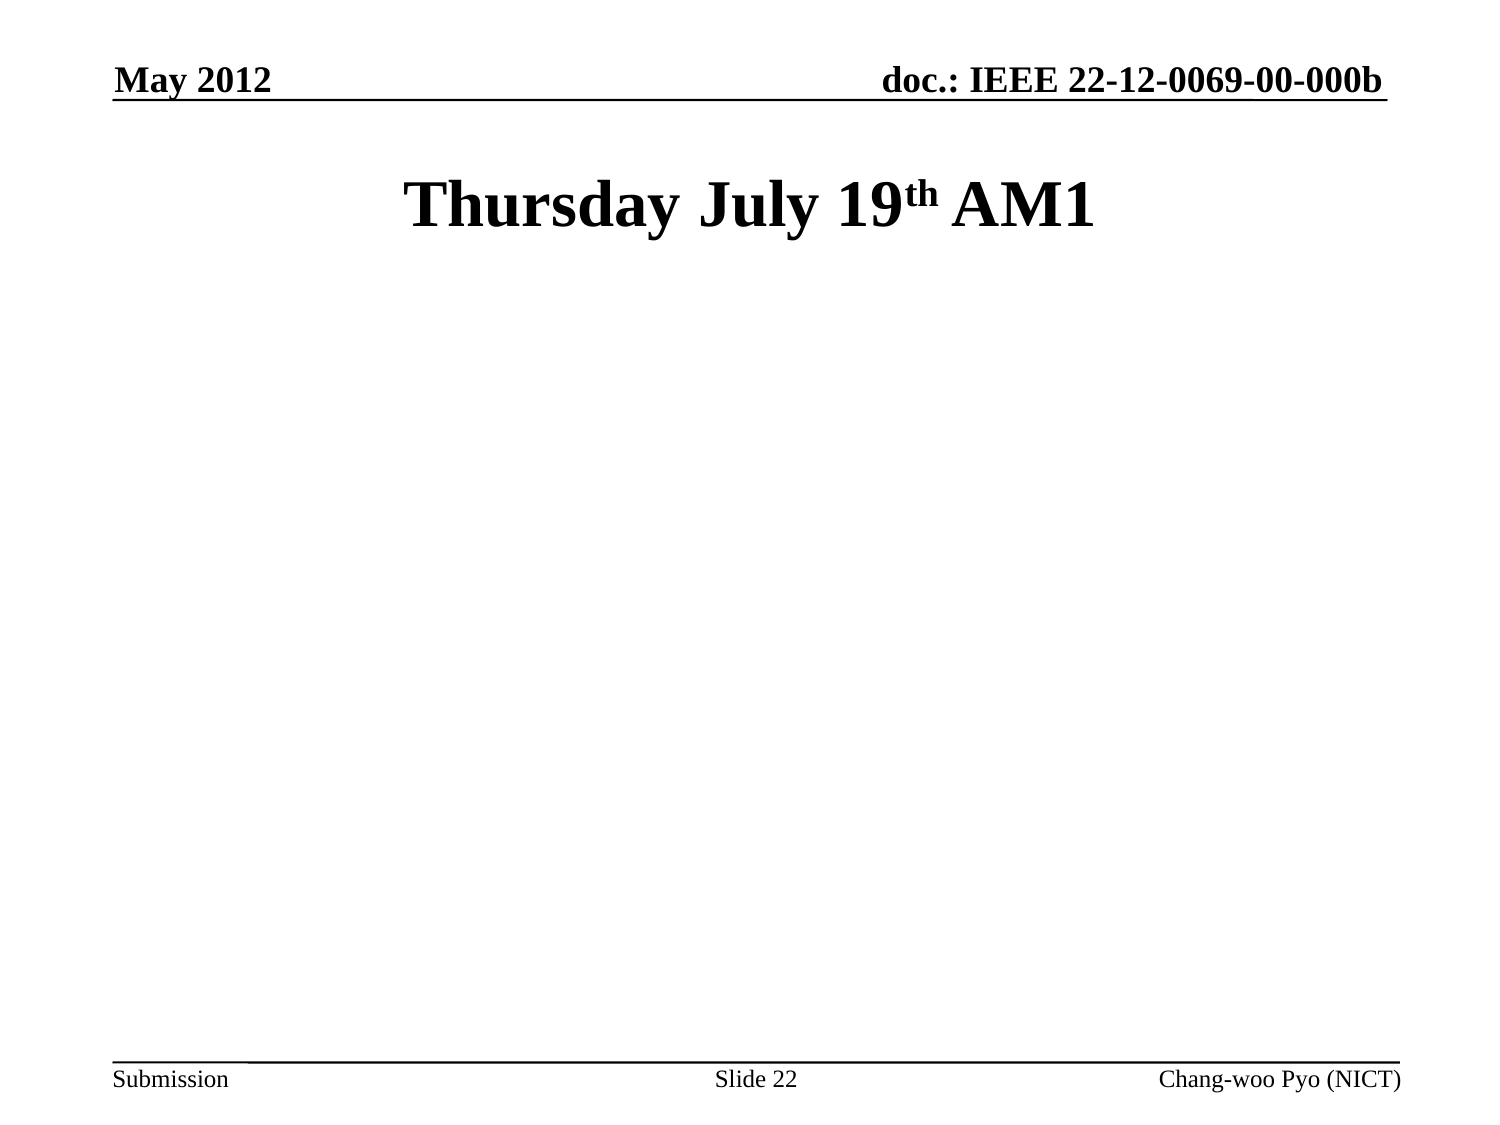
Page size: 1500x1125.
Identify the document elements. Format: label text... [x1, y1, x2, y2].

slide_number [114, 54, 274, 101]
slide_number Slide 22 [712, 1061, 800, 1093]
footer Chang-woo Pyo (NICT) [1155, 1061, 1402, 1093]
title Thursday July 19th AM1 [112, 112, 1388, 288]
